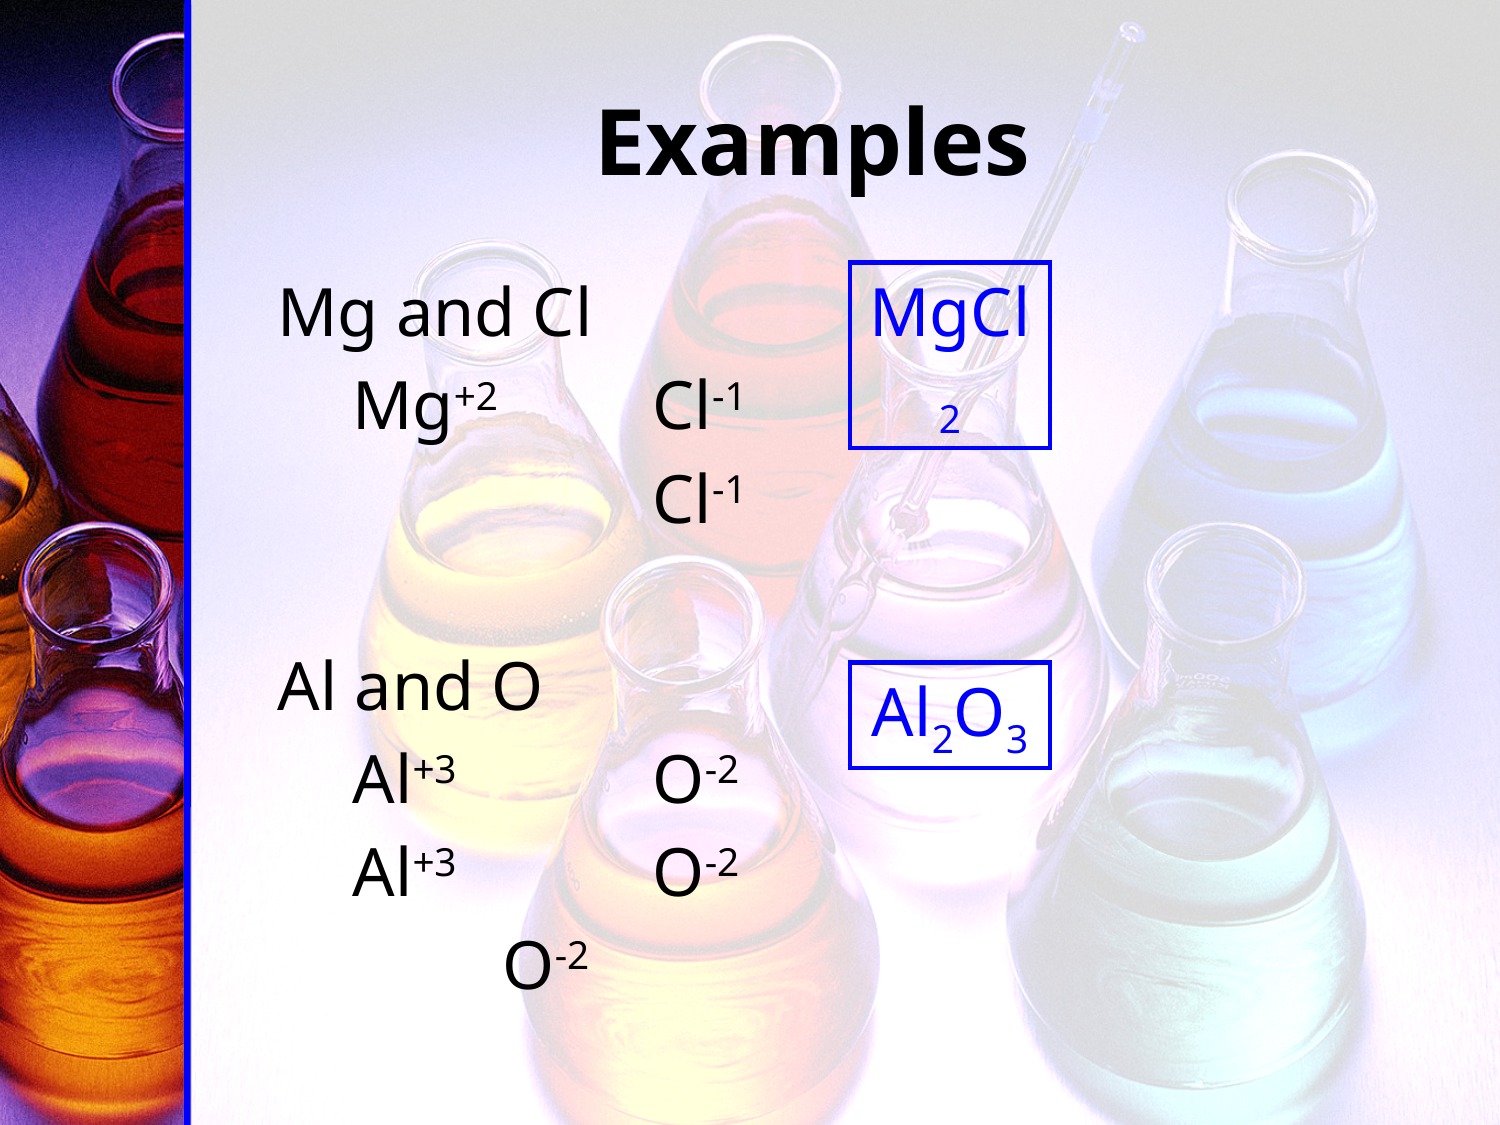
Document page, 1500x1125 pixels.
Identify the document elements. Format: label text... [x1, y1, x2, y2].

picture [0, 0, 184, 1125]
title Examples [200, 45, 1425, 233]
list Mg and Cl Mg+2 Cl-1 Cl-1 Al and O Al+3 O-2 Al+3 O-2 O-2 [262, 262, 1425, 1005]
text_box MgCl2 [849, 262, 1050, 449]
text_box Al2O3 [849, 662, 1050, 769]
